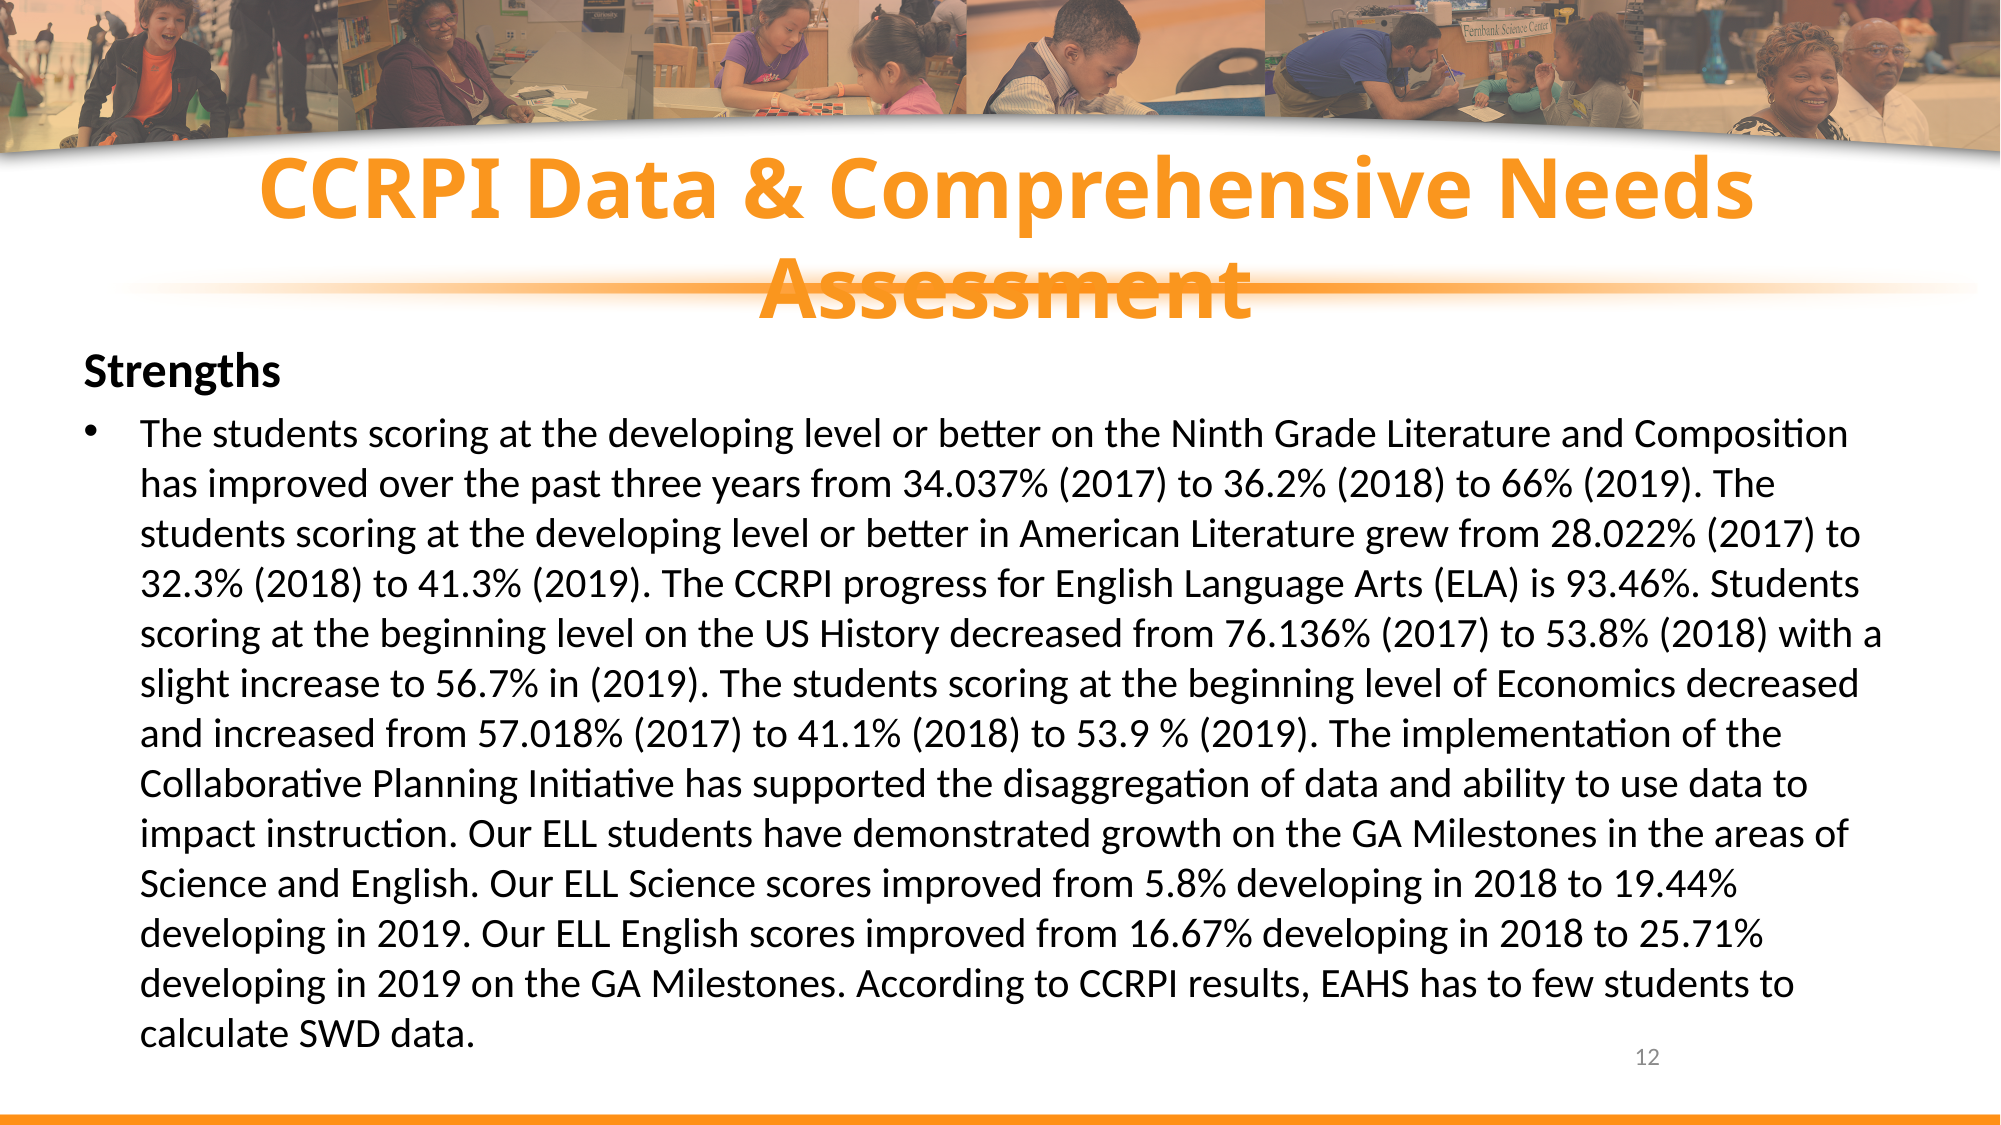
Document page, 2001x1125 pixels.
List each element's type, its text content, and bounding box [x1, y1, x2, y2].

picture [0, 0, 2001, 1125]
list Strengths The students scoring at the developing level or better on the Ninth Grade Literature and Composition has improved over the past three years from 34.037% (2017) to 36.2% (2018) to 66% (2019). The students scoring at the developing level or better in American Literature grew from 28.022% (2017) to 32.3% (2018) to 41.3% (2019). The CCRPI progress for English Language Arts (ELA) is 93.46%. Students scoring at the beginning level on the US History decreased from 76.136% (2017) to 53.8% (2018) with a slight increase to 56.7% in (2019). The students scoring at the beginning level of Economics decreased and increased from 57.018% (2017) to 41.1% (2018) to 53.9 % (2019). The implementation of the Collaborative Planning Initiative has supported the disaggregation of data and ability to use data to impact instruction. Our ELL students have demonstrated growth on the GA Milestones in the areas of Science and English. Our ELL Science scores improved from 5.8% developing in 2018 to 19.44% developing in 2019. Our ELL English scores improved from 16.67% developing in 2018 to 25.71% developing in 2019 on the GA Milestones. According to CCRPI results, EAHS has to few students to calculate SWD data. [68, 329, 1908, 1085]
title CCRPI Data & Comprehensive Needs Assessment [14, 141, 2000, 329]
slide_number 12 [1325, 1025, 1675, 1085]
